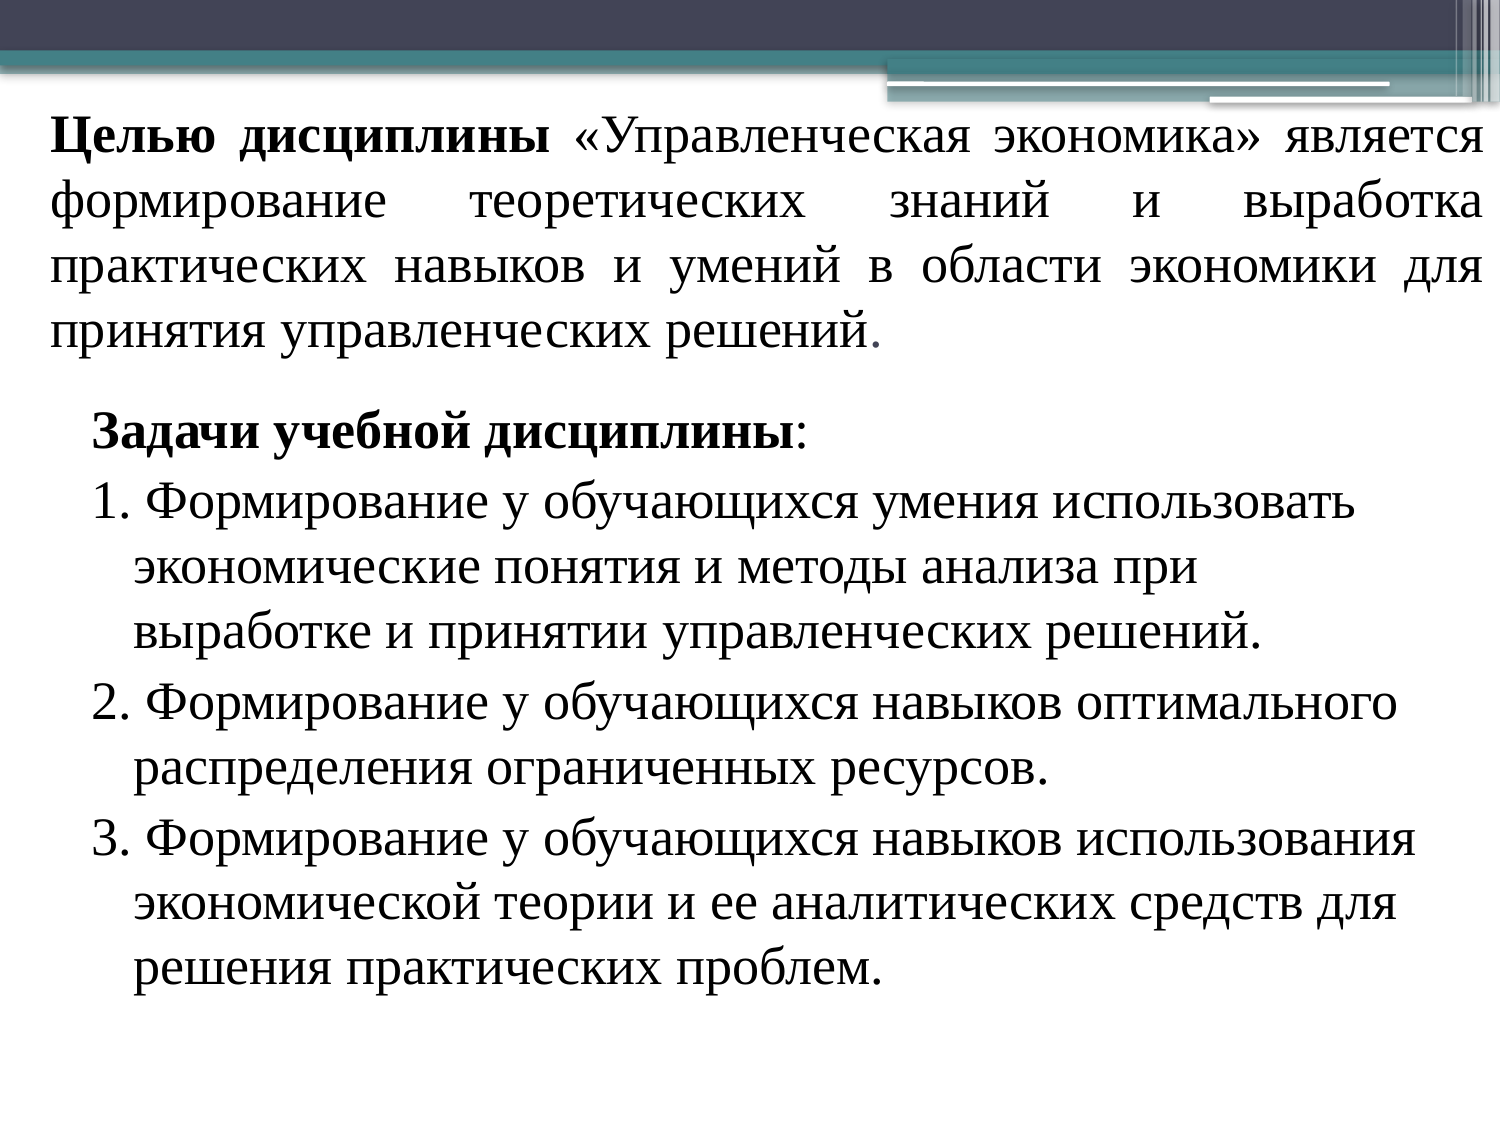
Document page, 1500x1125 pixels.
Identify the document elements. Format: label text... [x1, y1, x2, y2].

title Целью дисциплины «Управленческая экономика» является формирование теоретических знаний и выработка практических навыков и умений в области экономики для принятия управленческих решений. [35, 140, 1500, 316]
list Задачи учебной дисциплины: 1. Формирование у обучающихся умения использовать экономические понятия и методы анализа при выработке и принятии управленческих решений. 2. Формирование у обучающихся навыков оптимального распределения ограниченных ресурсов. 3. Формирование у обучающихся навыков использования экономической теории и ее аналитических средств для решения практических проблем. [58, 386, 1465, 1097]
